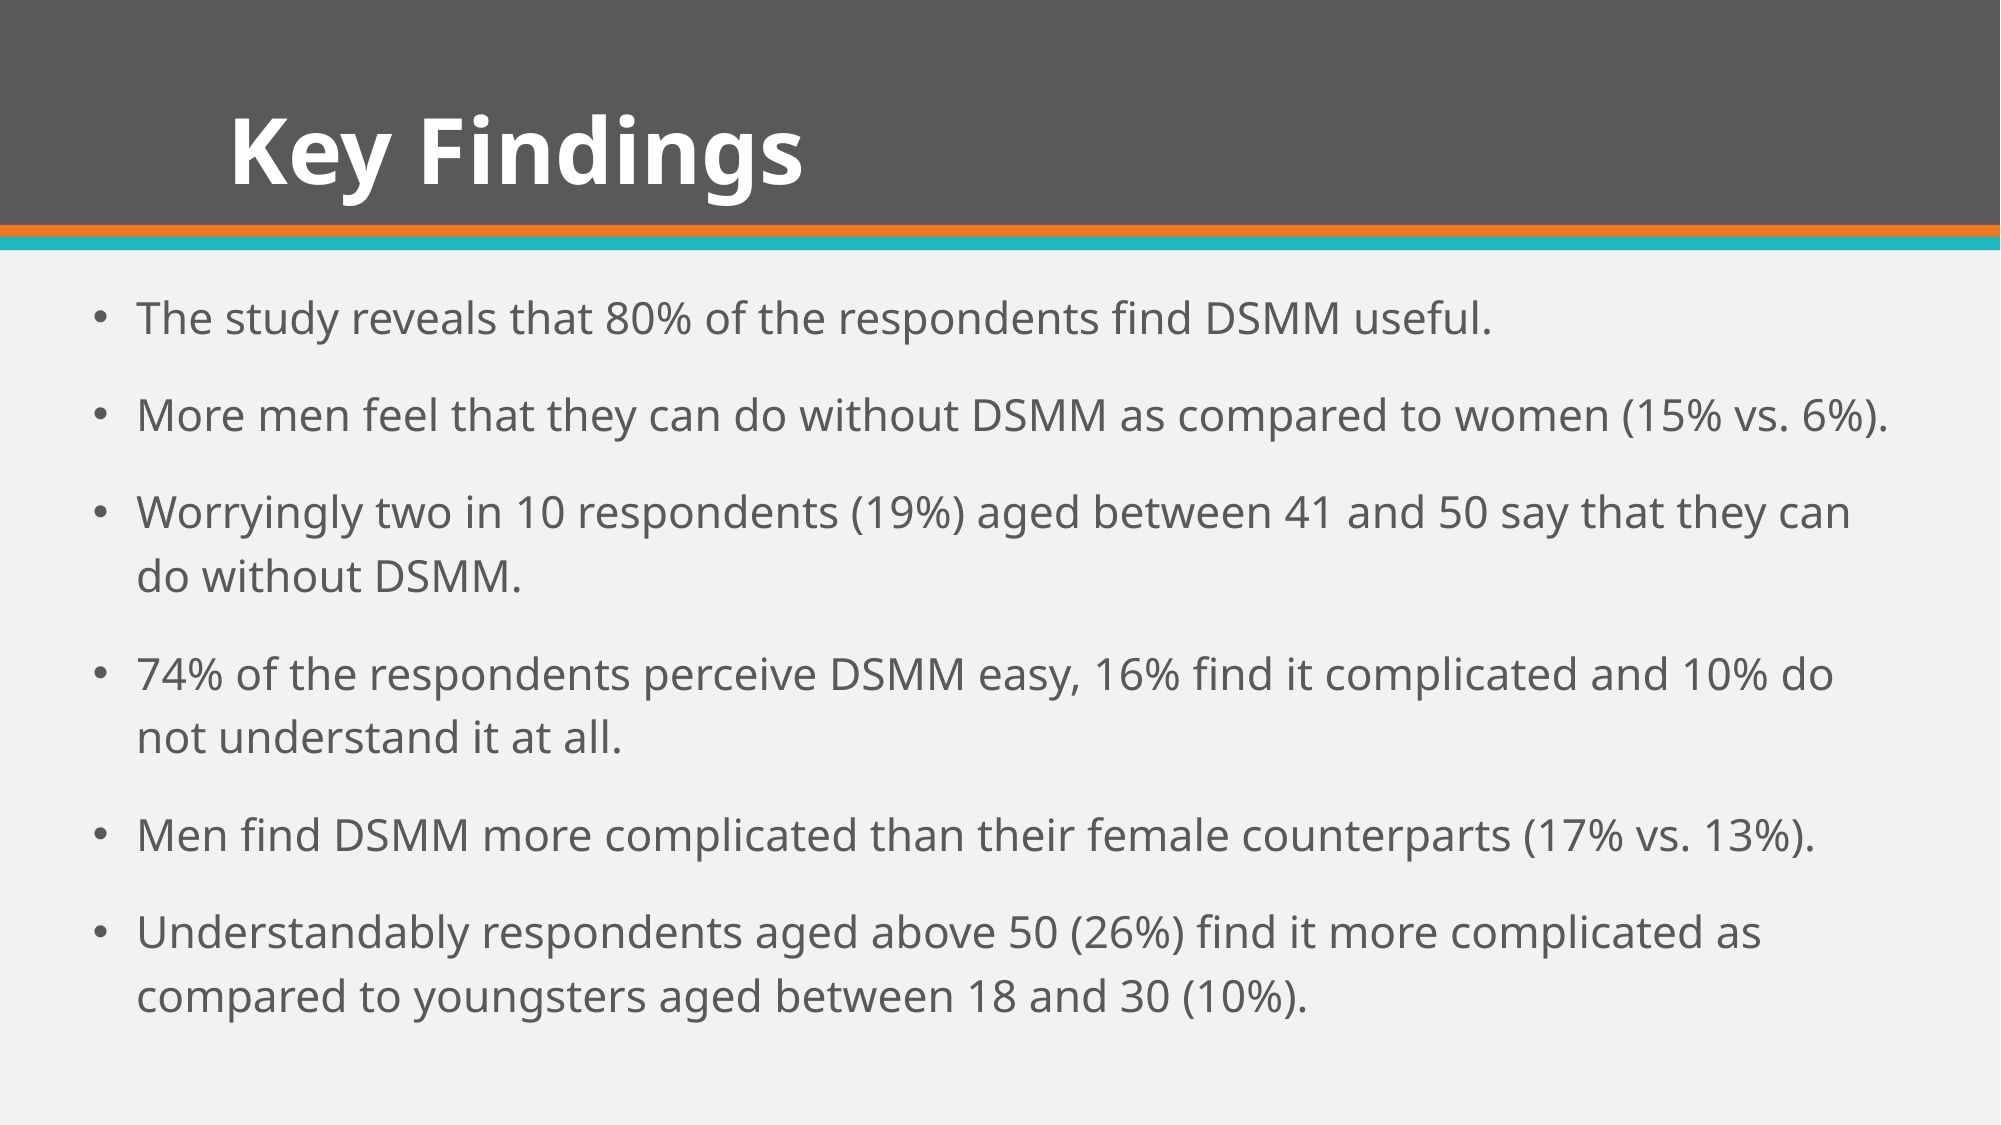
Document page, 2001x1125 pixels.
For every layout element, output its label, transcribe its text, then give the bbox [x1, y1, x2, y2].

title Key Findings [212, 41, 1788, 212]
list The study reveals that 80% of the respondents find DSMM useful. More men feel that they can do without DSMM as compared to women (15% vs. 6%). Worryingly two in 10 respondents (19%) aged between 41 and 50 say that they can do without DSMM. 74% of the respondents perceive DSMM easy, 16% find it complicated and 10% do not understand it at all. Men find DSMM more complicated than their female counterparts (17% vs. 13%). Understandably respondents aged above 50 (26%) find it more complicated as compared to youngsters aged between 18 and 30 (10%). [78, 271, 1922, 1095]
